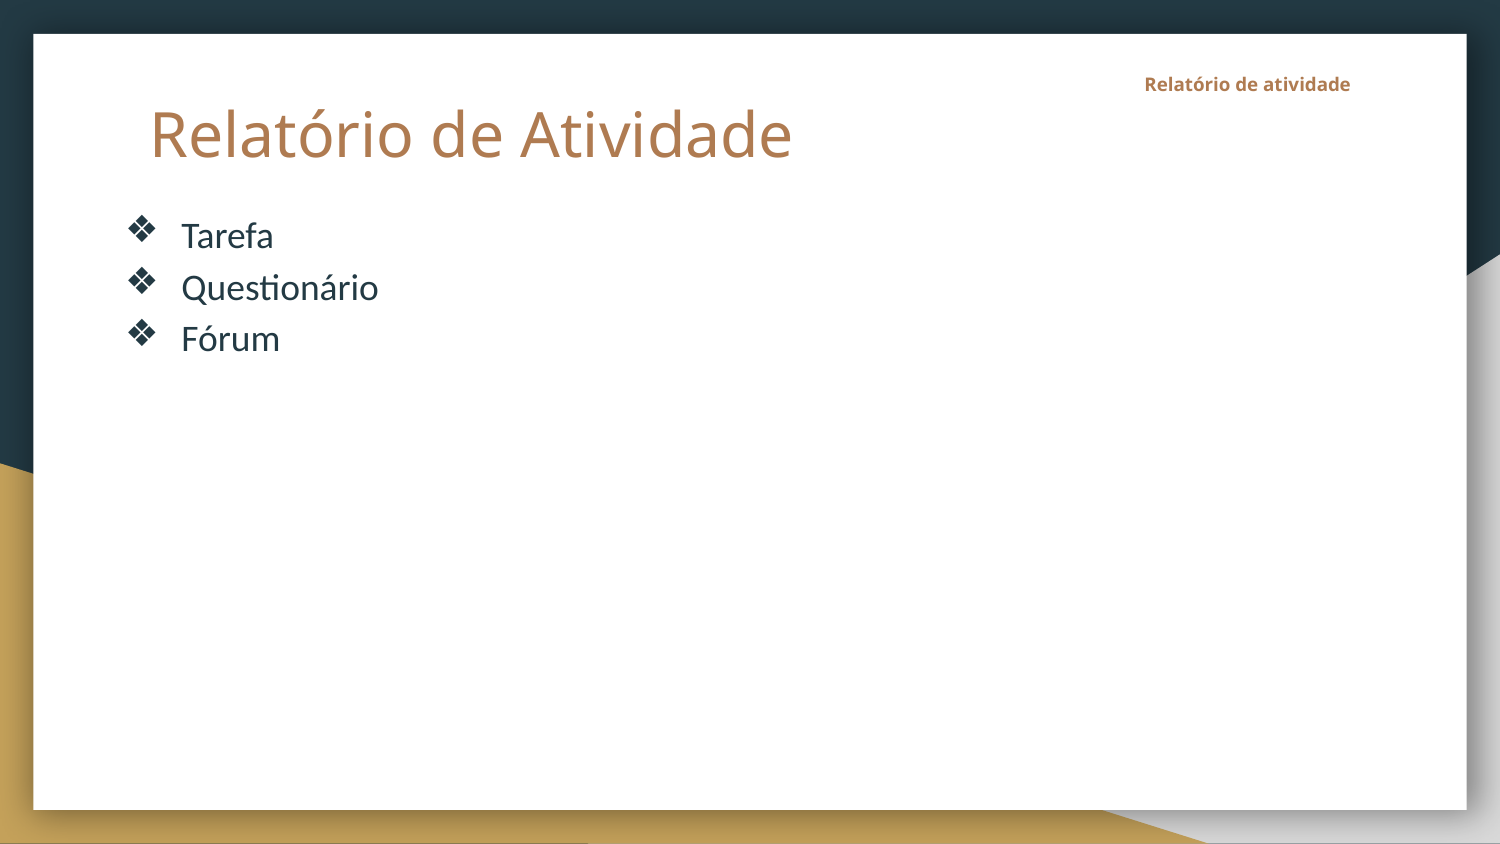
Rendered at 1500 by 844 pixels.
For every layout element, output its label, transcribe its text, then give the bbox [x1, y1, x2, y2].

title Relatório de atividade Relatório de Atividade [134, 57, 1366, 214]
list Tarefa Questionário Fórum [91, 189, 907, 750]
